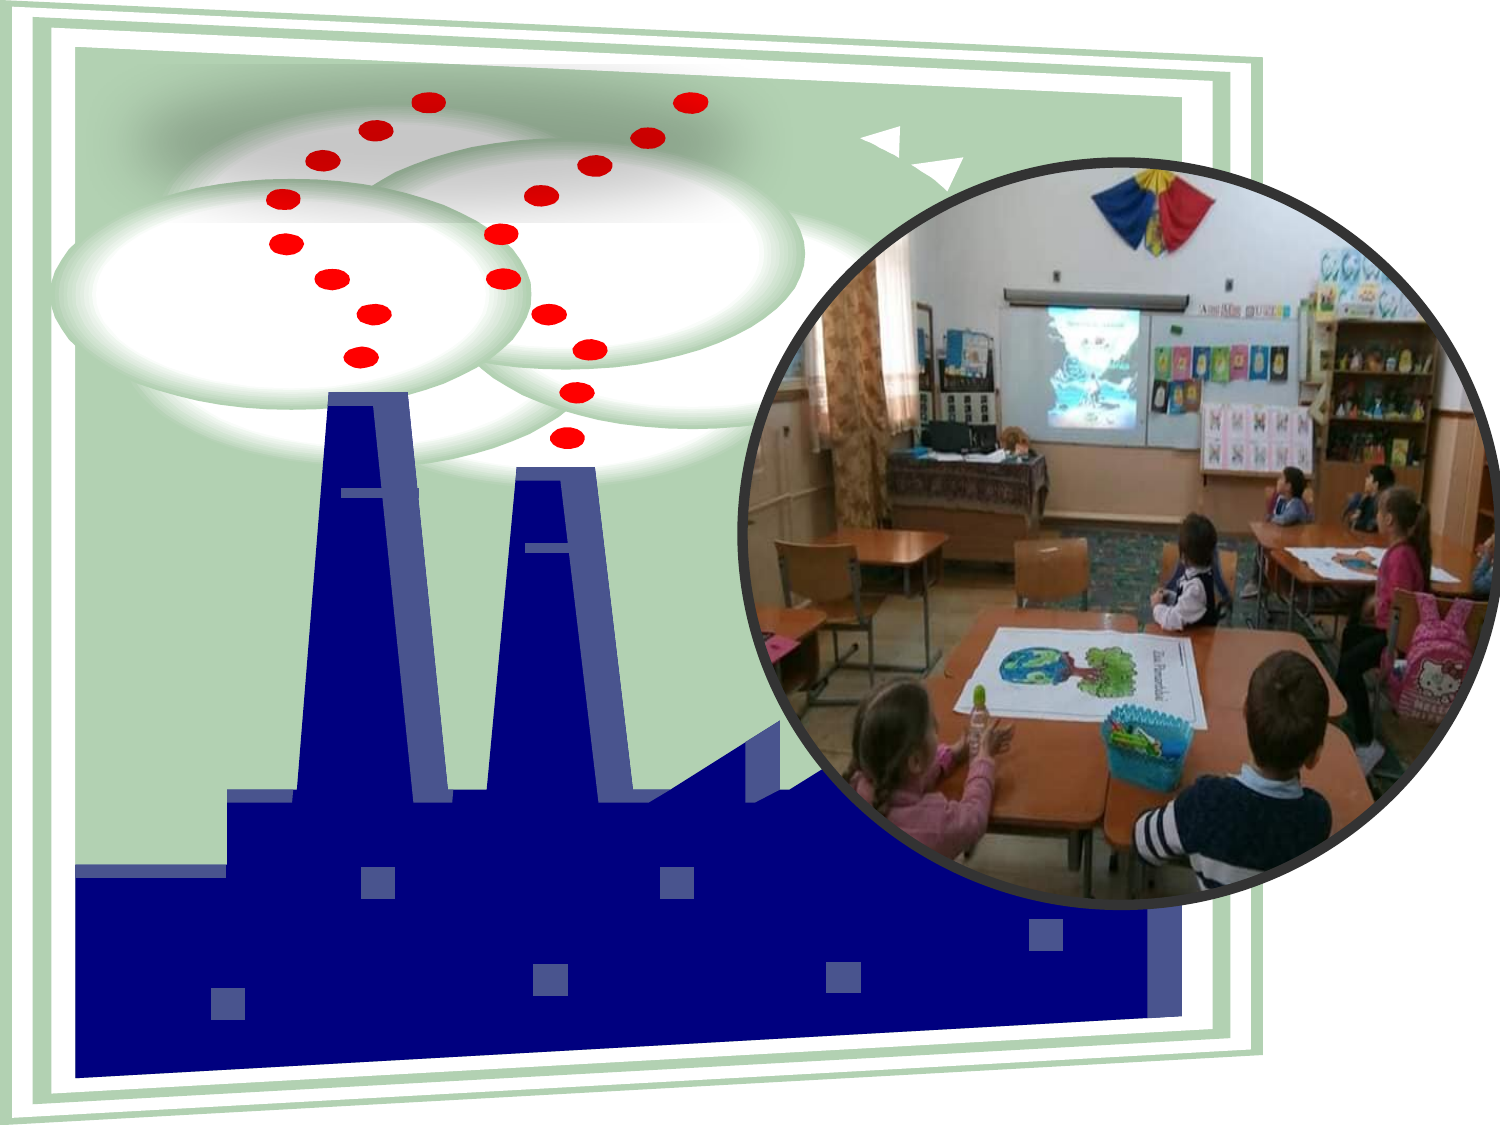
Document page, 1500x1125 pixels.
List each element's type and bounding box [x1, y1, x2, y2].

list [742, 162, 1500, 906]
